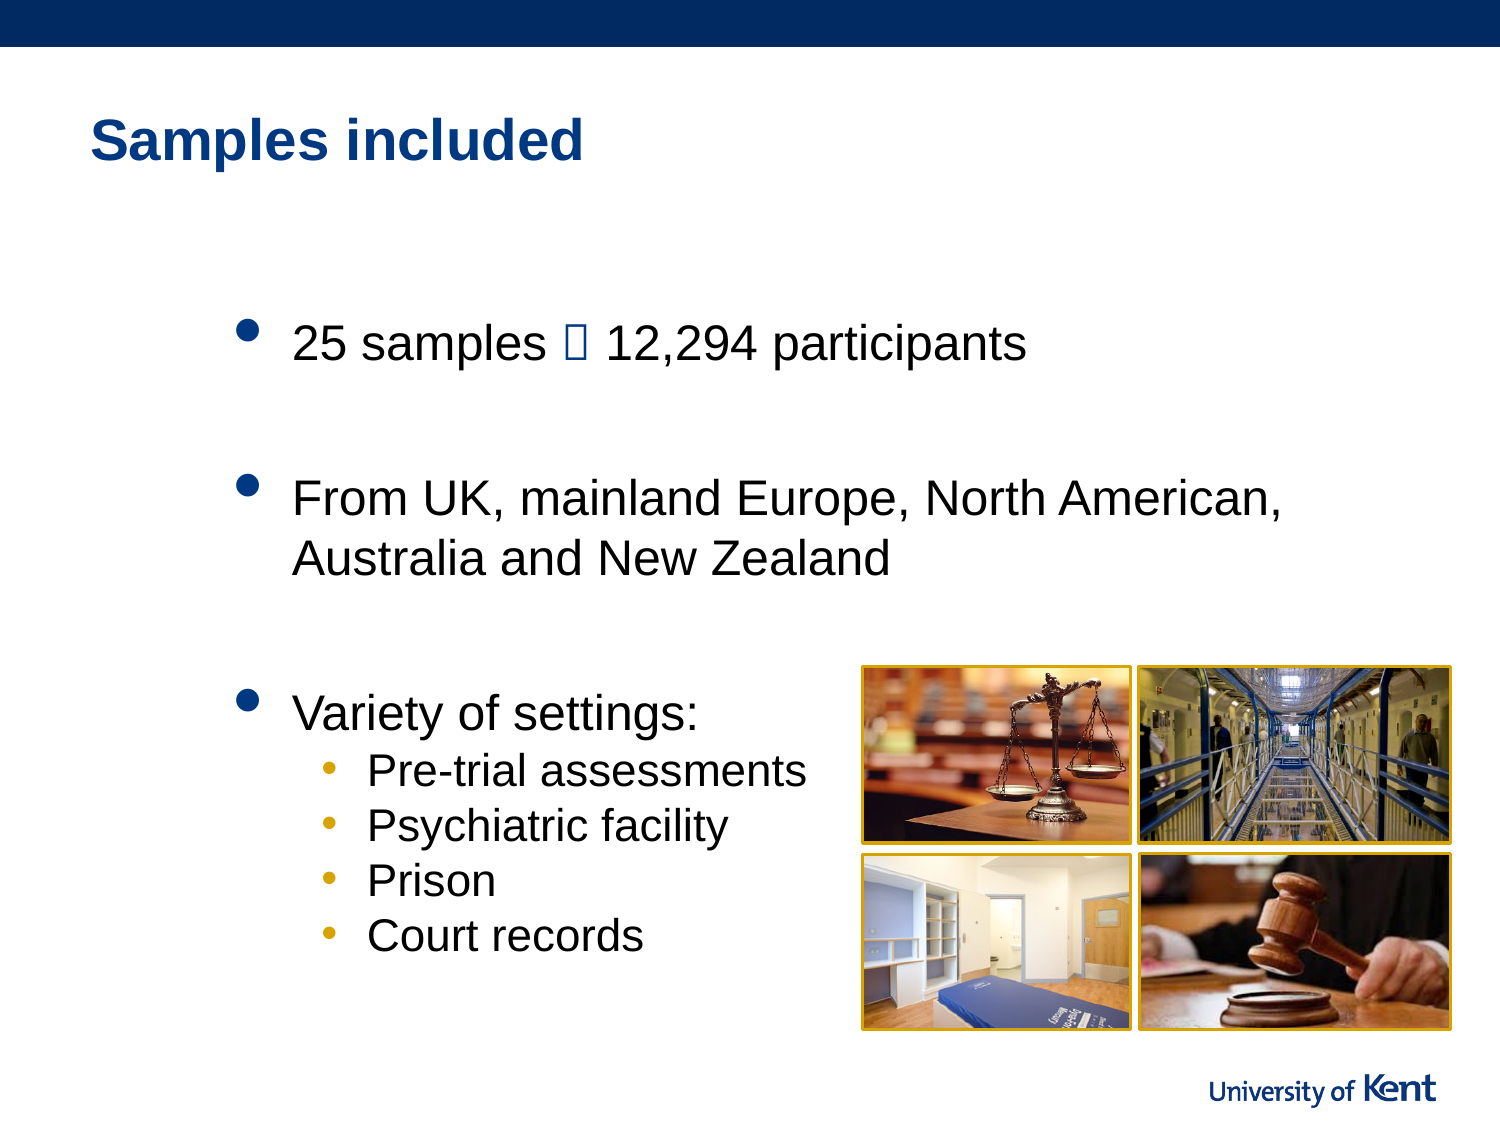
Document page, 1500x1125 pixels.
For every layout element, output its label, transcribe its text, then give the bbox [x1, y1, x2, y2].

picture [1210, 1074, 1436, 1108]
list 25 samples  12,294 participants From UK, mainland Europe, North American, Australia and New Zealand Variety of settings: Pre-trial assessments Psychiatric facility Prison Court records [218, 243, 1365, 1028]
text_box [863, 667, 1450, 1029]
title Samples included [75, 90, 1436, 185]
